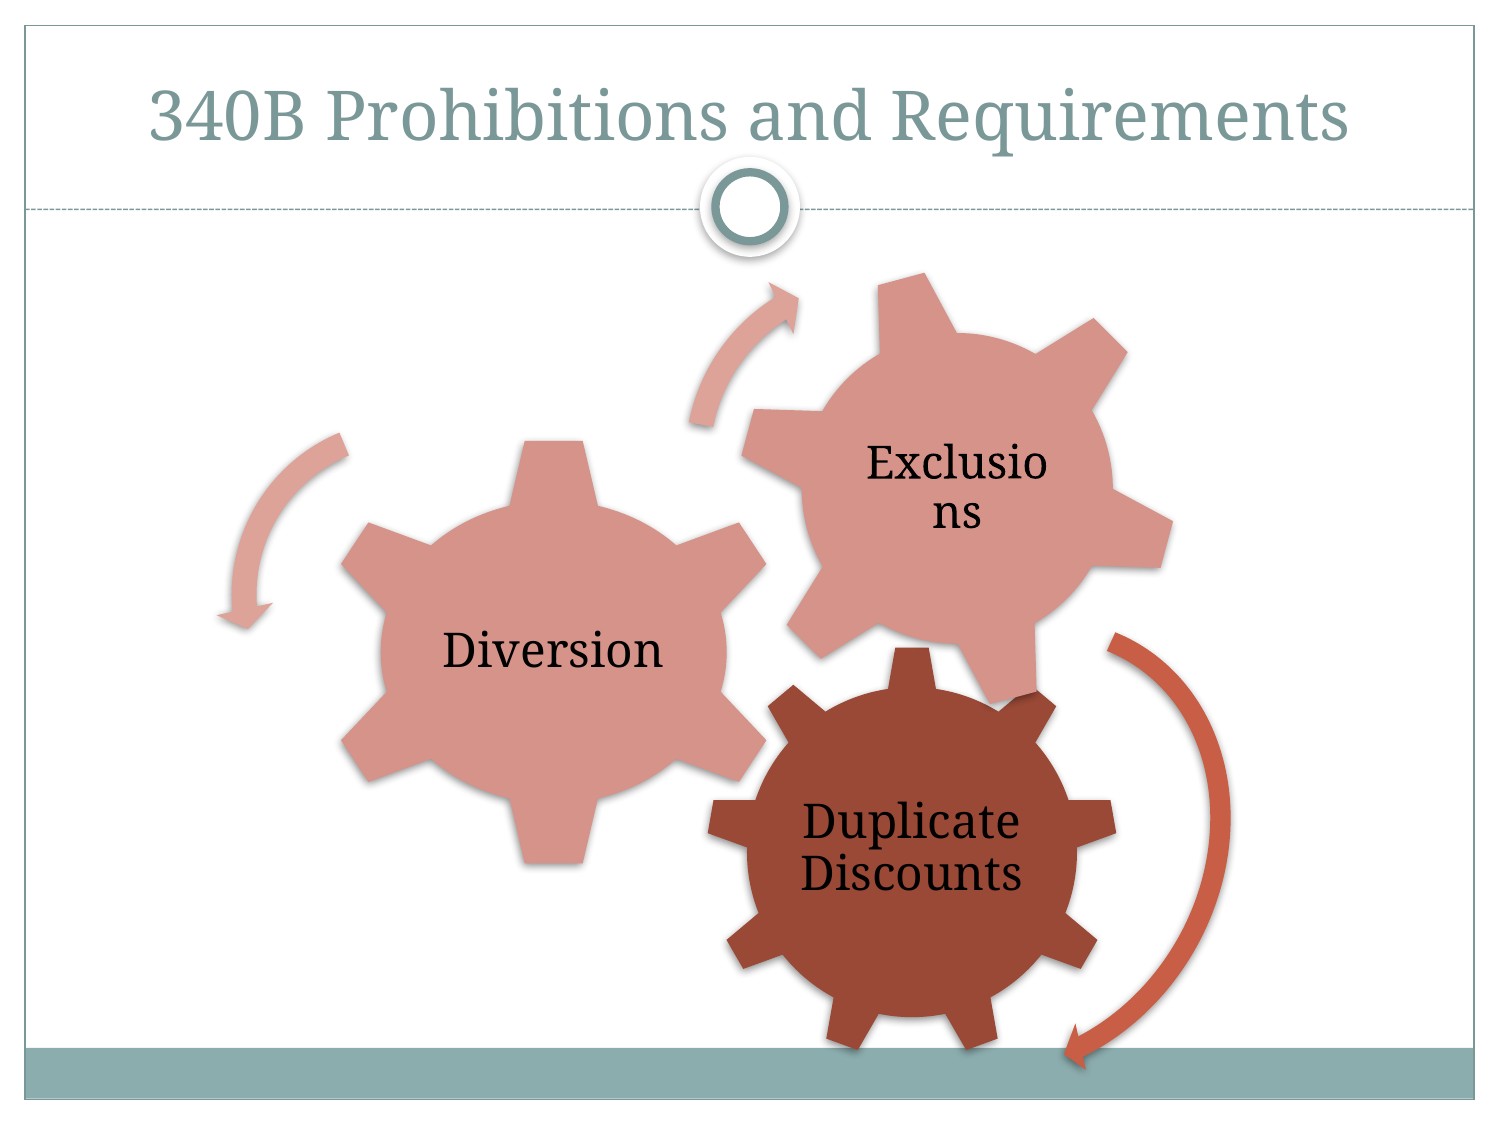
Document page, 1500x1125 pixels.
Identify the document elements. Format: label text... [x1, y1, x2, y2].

title 340B Prohibitions and Requirements [49, 37, 1450, 162]
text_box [99, 262, 1401, 1013]
